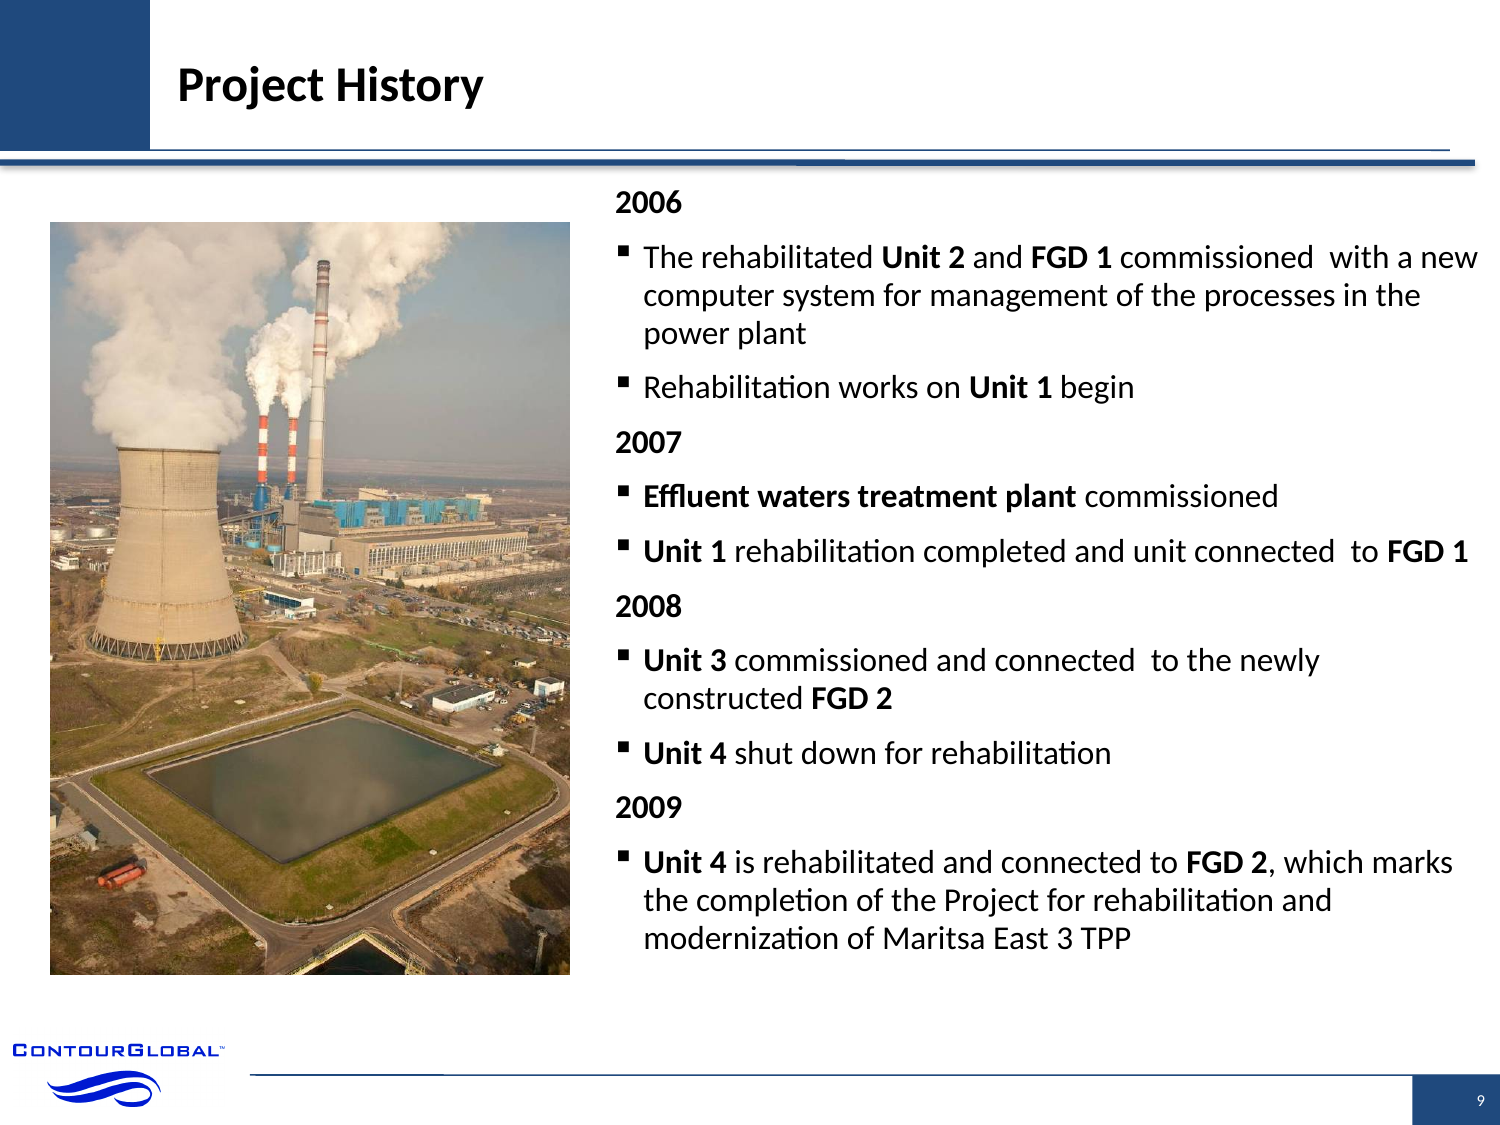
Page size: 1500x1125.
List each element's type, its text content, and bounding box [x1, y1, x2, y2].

title Project History [162, 12, 1438, 151]
picture [49, 222, 570, 976]
picture [13, 1027, 225, 1107]
text_box 2006 The rehabilitated Unit 2 and FGD 1 commissioned with a new computer system for management of the processes in the power plant Rehabilitation works on Unit 1 begin 2007 Effluent waters treatment plant commissioned Unit 1 rehabilitation completed and unit connected to FGD 1 2008 Unit 3 commissioned and connected to the newly constructed FGD 2 Unit 4 shut down for rehabilitation 2009 Unit 4 is rehabilitated and connected to FGD 2, which marks the completion of the Project for rehabilitation and modernization of Maritsa East 3 TPP [599, 176, 1500, 965]
